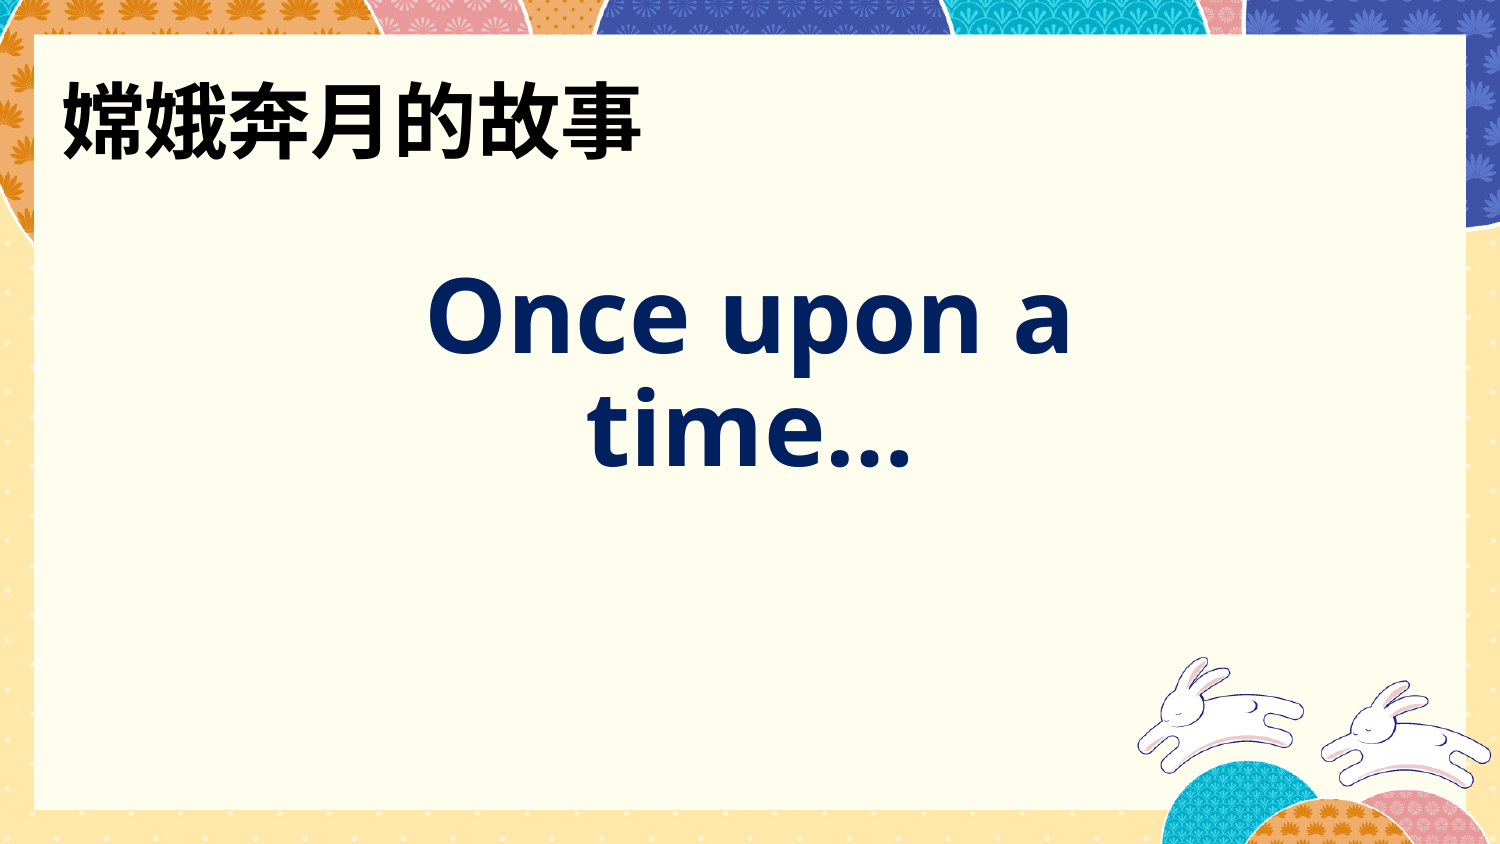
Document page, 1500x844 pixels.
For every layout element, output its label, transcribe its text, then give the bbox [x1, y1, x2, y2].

text_box 嫦娥奔月的故事 [46, 25, 721, 213]
picture [0, 0, 1500, 844]
text_box Once upon a time… [249, 331, 1250, 495]
